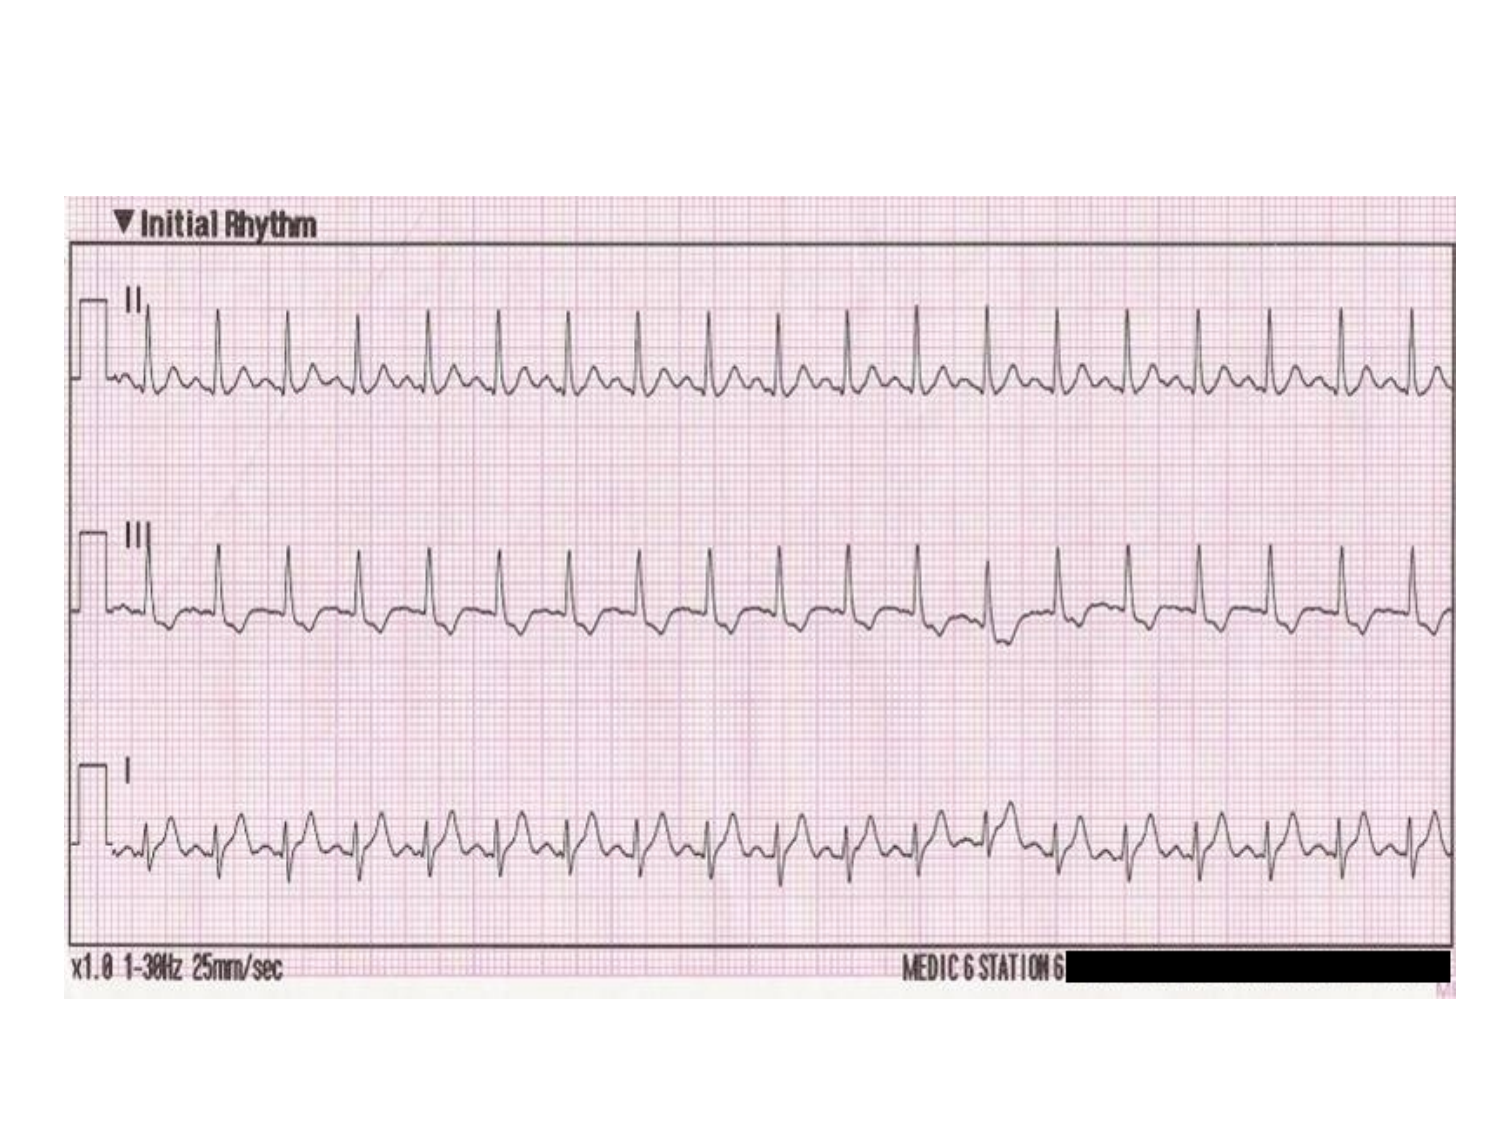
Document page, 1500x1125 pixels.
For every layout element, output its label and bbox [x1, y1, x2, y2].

list [64, 196, 1457, 999]
